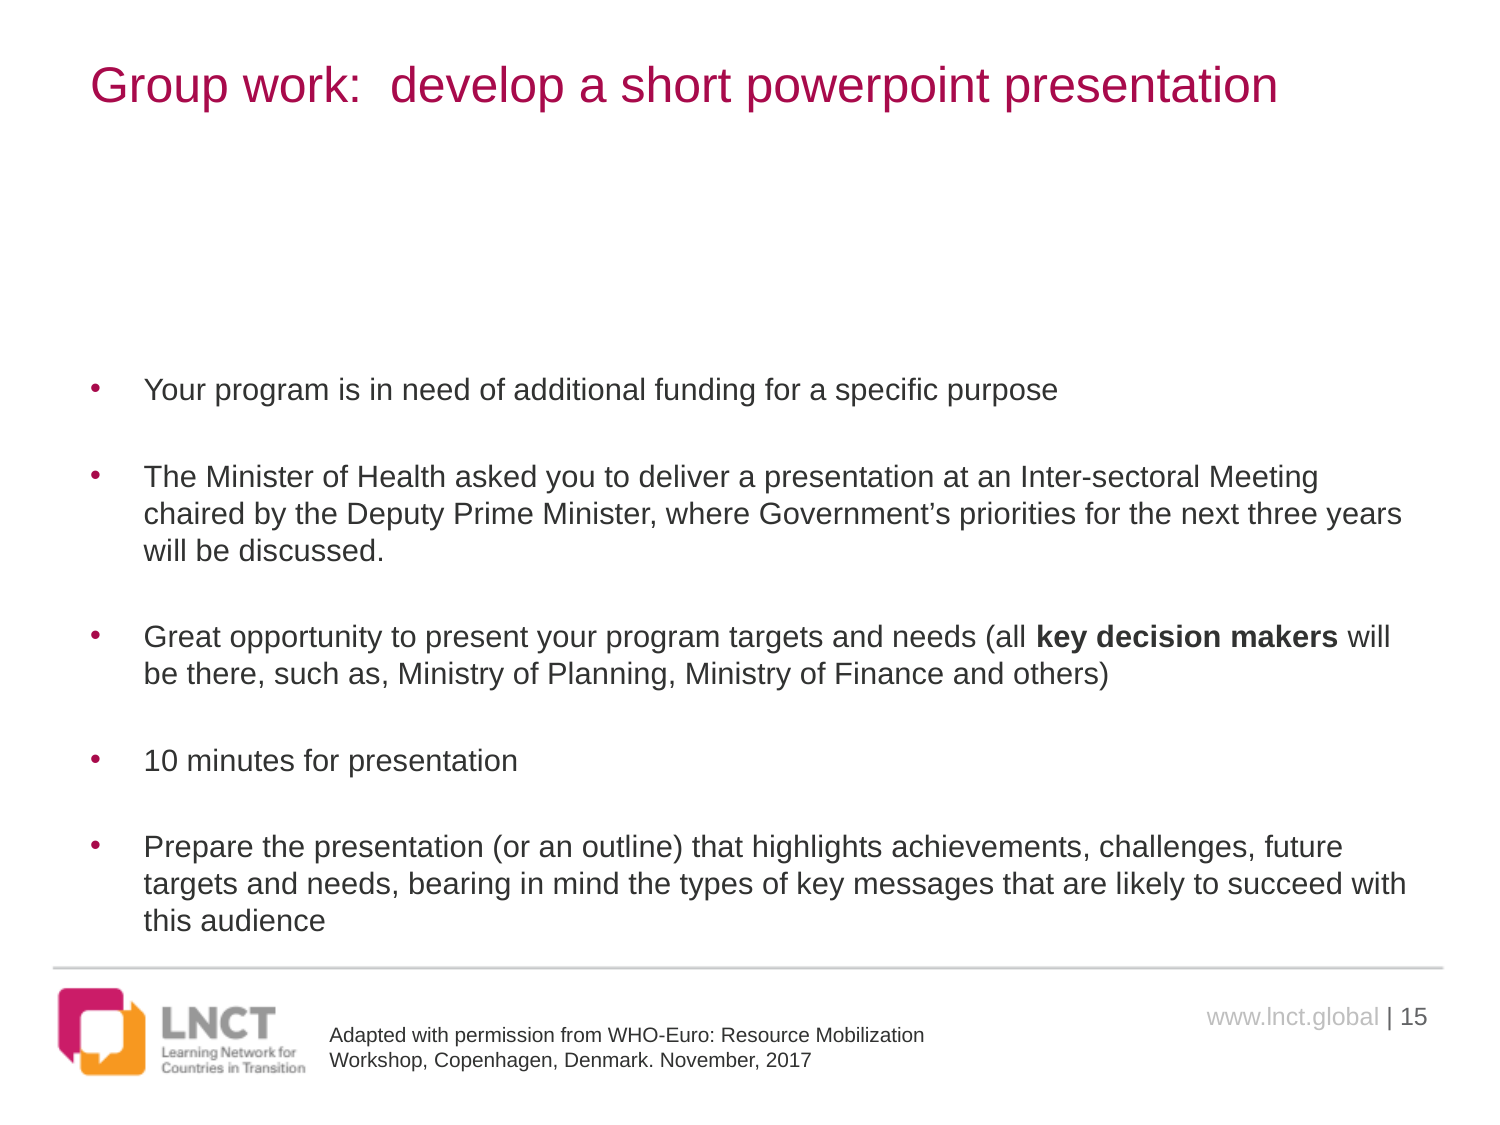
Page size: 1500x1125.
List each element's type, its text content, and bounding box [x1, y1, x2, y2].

text_box Adapted with permission from WHO-Euro: Resource Mobilization Workshop, Copenhagen, Denmark. November, 2017 [314, 1013, 950, 1079]
slide_number www.lnct.global | 15 [1093, 985, 1444, 1046]
list Your program is in need of additional funding for a specific purpose The Minister of Health asked you to deliver a presentation at an Inter-sectoral Meeting chaired by the Deputy Prime Minister, where Government’s priorities for the next three years will be discussed. Great opportunity to present your program targets and needs (all key decision makers will be there, such as, Ministry of Planning, Ministry of Finance and others) 10 minutes for presentation Prepare the presentation (or an outline) that highlights achievements, challenges, future targets and needs, bearing in mind the types of key messages that are likely to succeed with this audience [75, 362, 1425, 946]
title Group work: develop a short powerpoint presentation [75, 45, 1425, 233]
